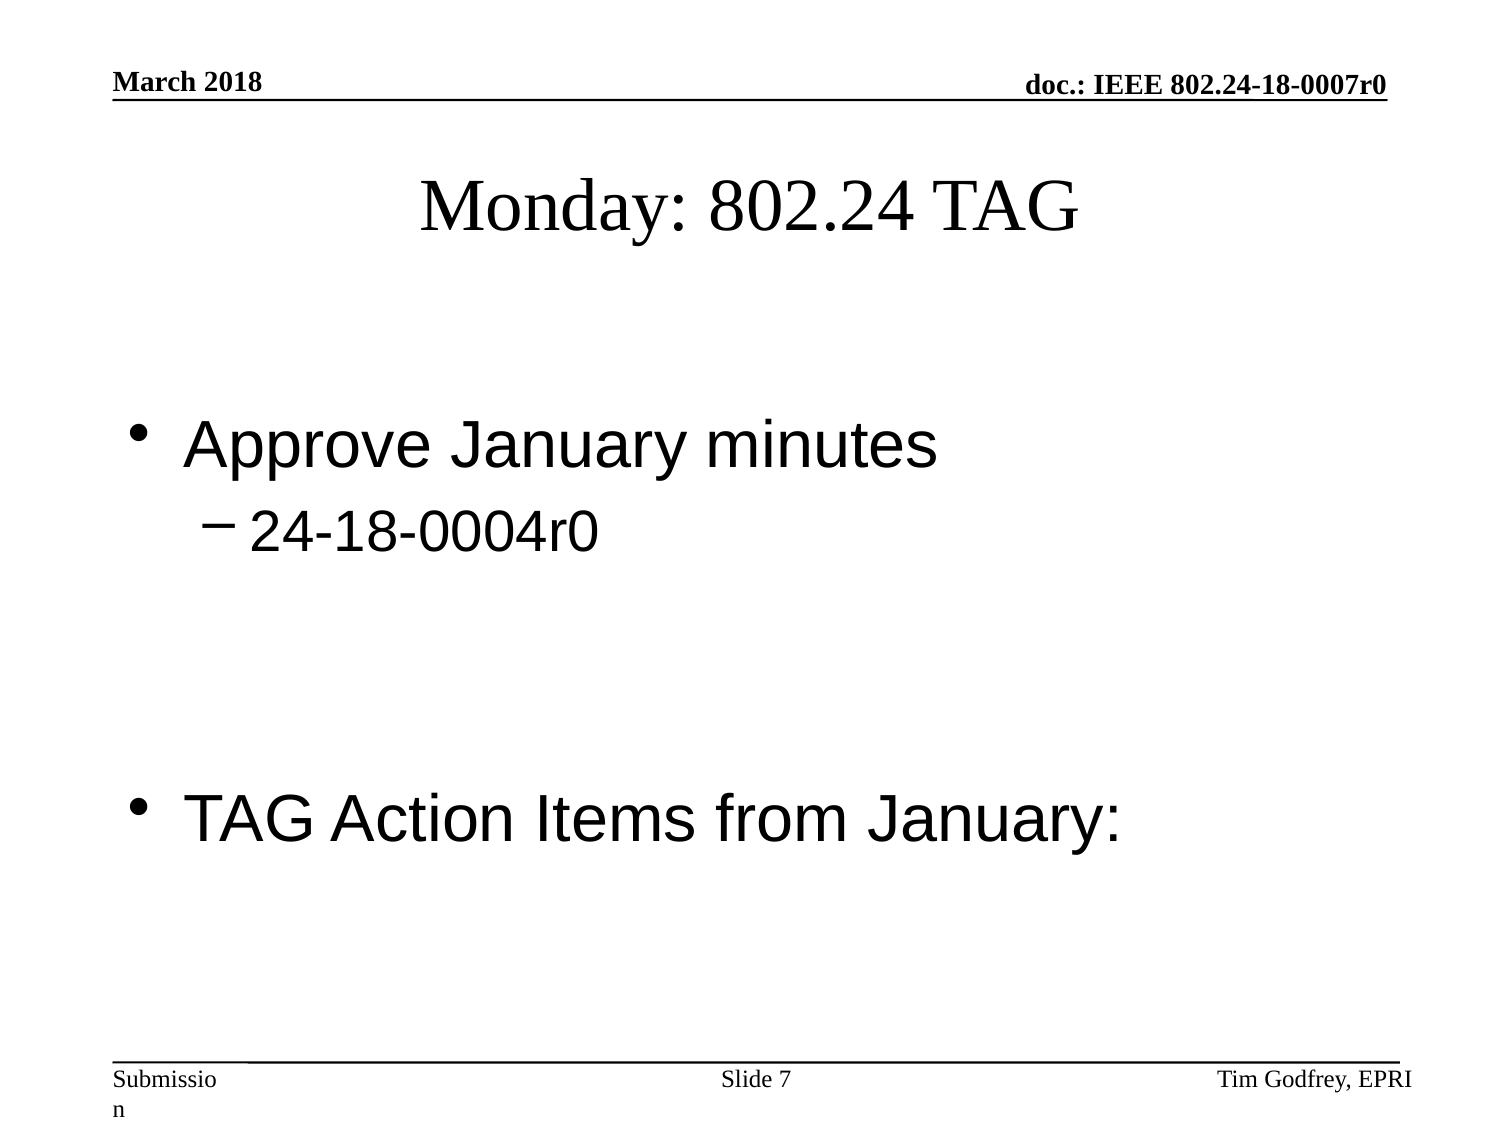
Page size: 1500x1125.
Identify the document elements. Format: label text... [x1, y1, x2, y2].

slide_number Slide 7 [712, 1062, 800, 1093]
title Monday: 802.24 TAG [112, 112, 1388, 288]
footer Tim Godfrey, EPRI [900, 1062, 1413, 1093]
list Approve January minutes 24-18-0004r0 TAG Action Items from January: [112, 299, 1388, 975]
